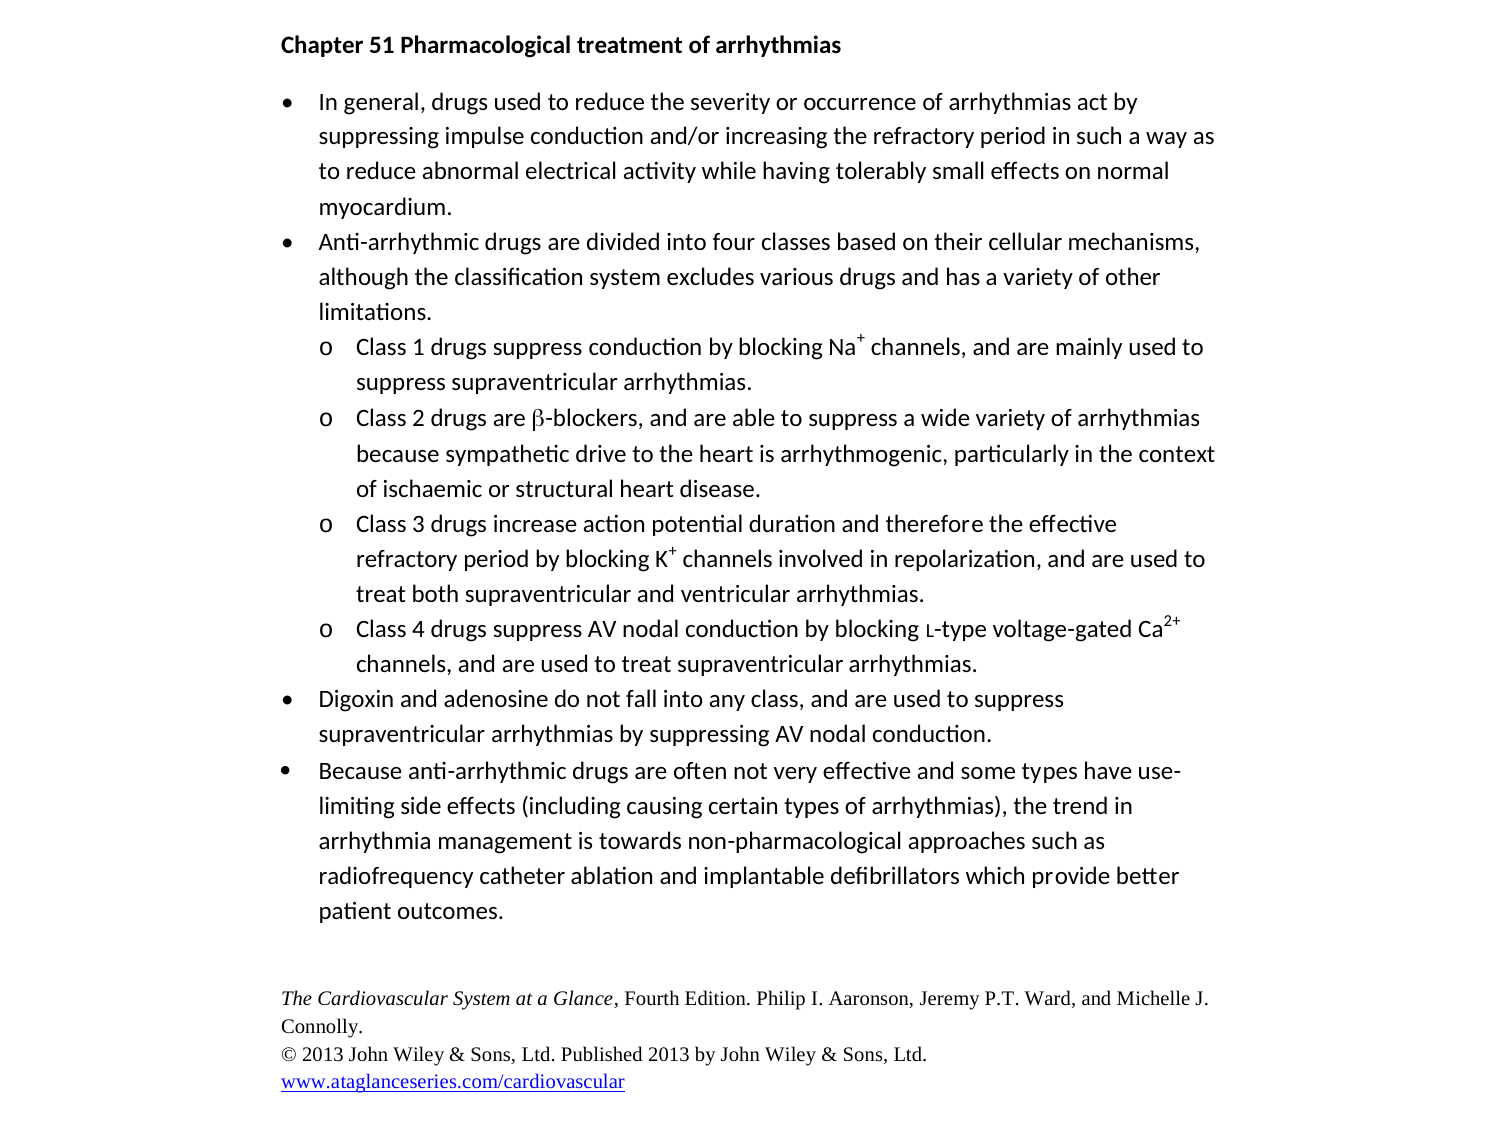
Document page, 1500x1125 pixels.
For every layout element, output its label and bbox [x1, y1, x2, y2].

picture [280, 29, 1220, 1096]
